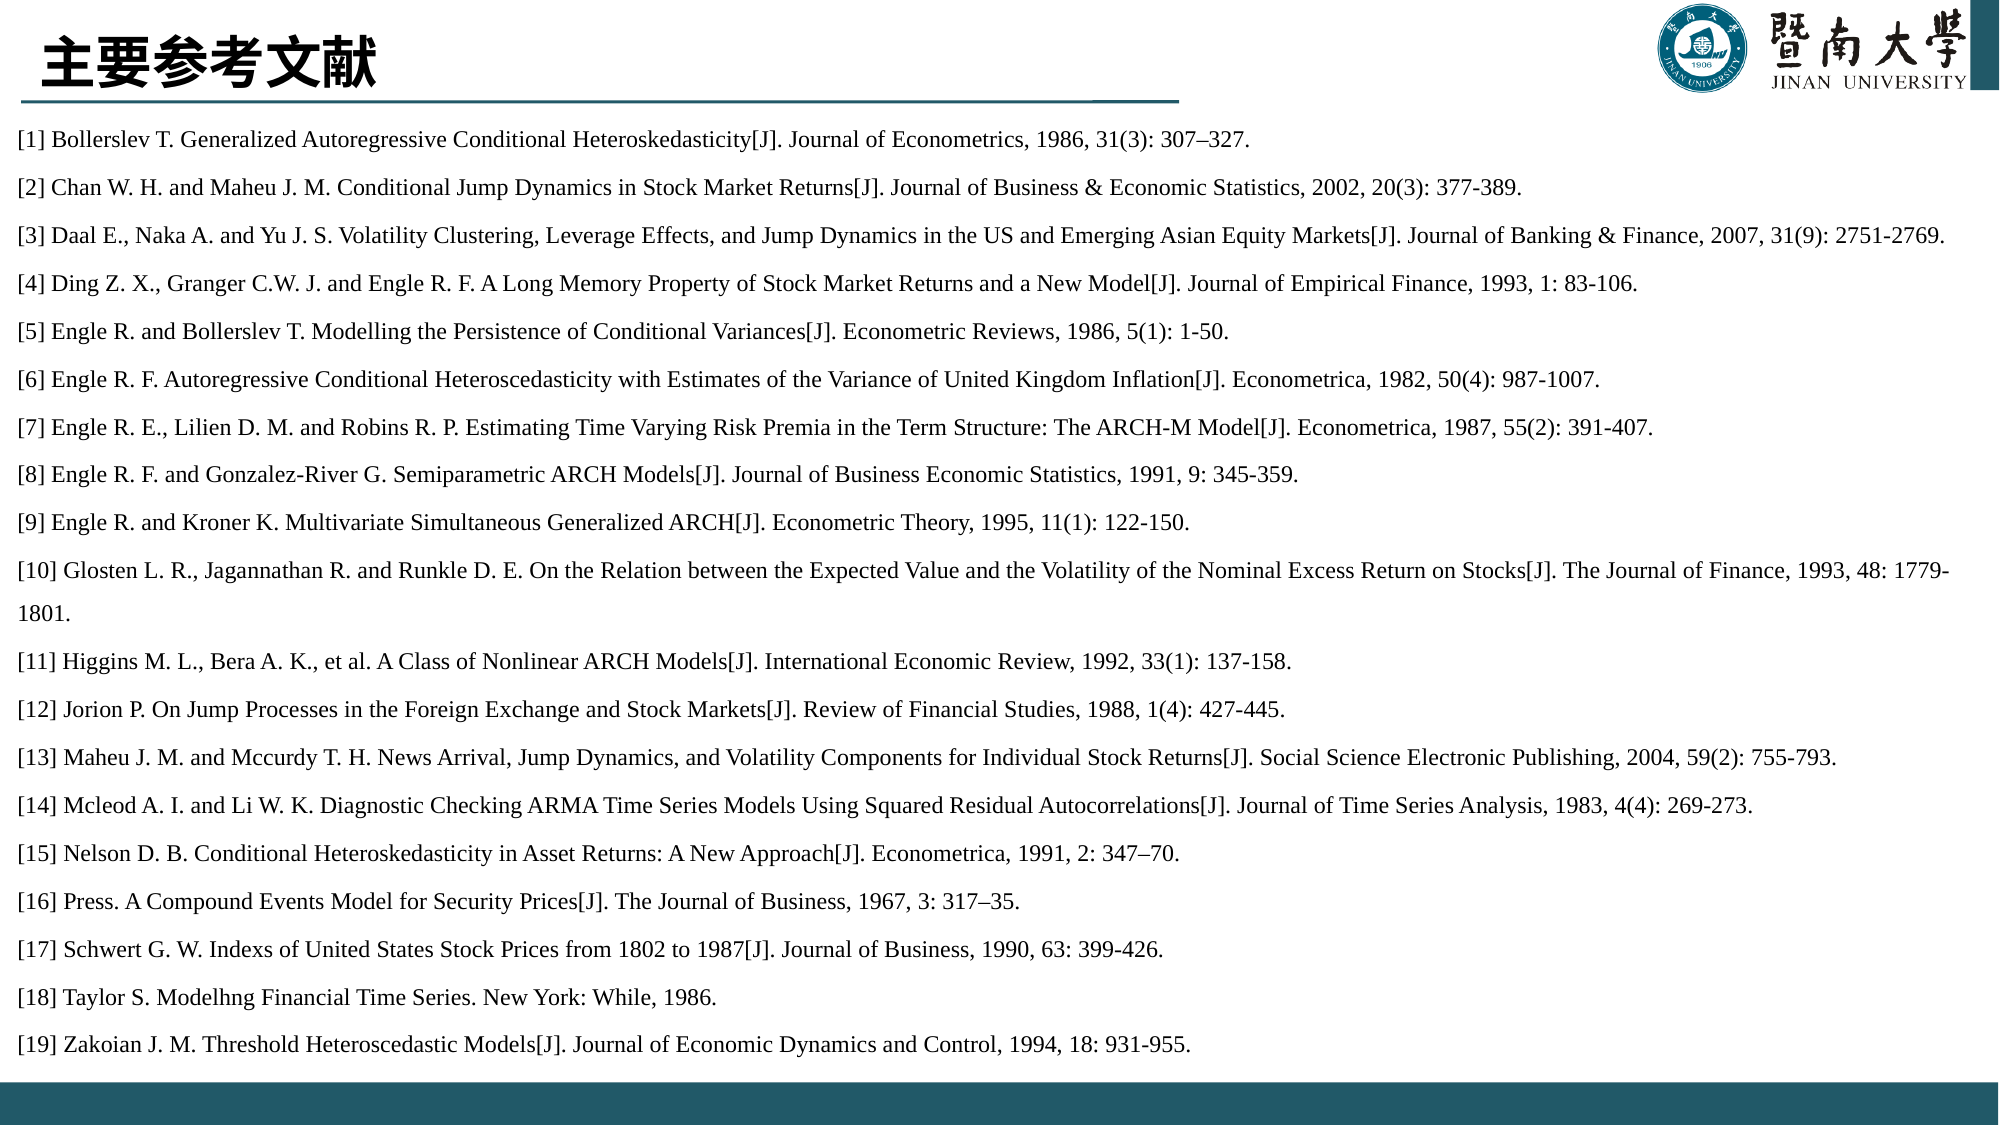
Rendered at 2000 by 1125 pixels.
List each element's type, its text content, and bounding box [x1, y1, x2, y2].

text_box 主要参考文献 [24, 19, 521, 102]
text_box [1] Bollerslev T. Generalized Autoregressive Conditional Heteroskedasticity[J]. Journal of Econometrics, 1986, 31(3): 307–327. [2] Chan W. H. and Maheu J. M. Conditional Jump Dynamics in Stock Market Returns[J]. Journal of Business & Economic Statistics, 2002, 20(3): 377-389. [3] Daal E., Naka A. and Yu J. S. Volatility Clustering, Leverage Effects, and Jump Dynamics in the US and Emerging Asian Equity Markets[J]. Journal of Banking & Finance, 2007, 31(9): 2751-2769. [4] Ding Z. X., Granger C.W. J. and Engle R. F. A Long Memory Property of Stock Market Returns and a New Model[J]. Journal of Empirical Finance, 1993, 1: 83-106. [5] Engle R. and Bollerslev T. Modelling the Persistence of Conditional Variances[J]. Econometric Reviews, 1986, 5(1): 1-50. [6] Engle R. F. Autoregressive Conditional Heteroscedasticity with Estimates of the Variance of United Kingdom Inflation[J]. Econometrica, 1982, 50(4): 987-1007. [7] Engle R. E., Lilien D. M. and Robins R. P. Estimating Time Varying Risk Premia in the Term Structure: The ARCH-M Model[J]. Econometrica, 1987, 55(2): 391-407. [8] Engle R. F. and Gonzalez-River G. Semiparametric ARCH Models[J]. Journal of Business Economic Statistics, 1991, 9: 345-359. [9] Engle R. and Kroner K. Multivariate Simultaneous Generalized ARCH[J]. Econometric Theory, 1995, 11(1): 122-150. [10] Glosten L. R., Jagannathan R. and Runkle D. E. On the Relation between the Expected Value and the Volatility of the Nominal Excess Return on Stocks[J]. The Journal of Finance, 1993, 48: 1779-1801. [11] Higgins M. L., Bera A. K., et al. A Class of Nonlinear ARCH Models[J]. International Economic Review, 1992, 33(1): 137-158. [12] Jorion P. On Jump Processes in the Foreign Exchange and Stock Markets[J]. Review of Financial Studies, 1988, 1(4): 427-445. [13] Maheu J. M. and Mccurdy T. H. News Arrival, Jump Dynamics, and Volatility Components for Individual Stock Returns[J]. Social Science Electronic Publishing, 2004, 59(2): 755-793. [14] Mcleod A. I. and Li W. K. Diagnostic Checking ARMA Time Series Models Using Squared Residual Autocorrelations[J]. Journal of Time Series Analysis, 1983, 4(4): 269-273. [15] Nelson D. B. Conditional Heteroskedasticity in Asset Returns: A New Approach[J]. Econometrica, 1991, 2: 347–70. [16] Press. A Compound Events Model for Security Prices[J]. The Journal of Business, 1967, 3: 317–35. [17] Schwert G. W. Indexs of United States Stock Prices from 1802 to 1987[J]. Journal of Business, 1990, 63: 399-426. [18] Taylor S. Modelhng Financial Time Series. New York: While, 1986. [19] Zakoian J. M. Threshold Heteroscedastic Models[J]. Journal of Economic Dynamics and Control, 1994, 18: 931-955. [2, 101, 2000, 1081]
picture [1657, 3, 1967, 93]
